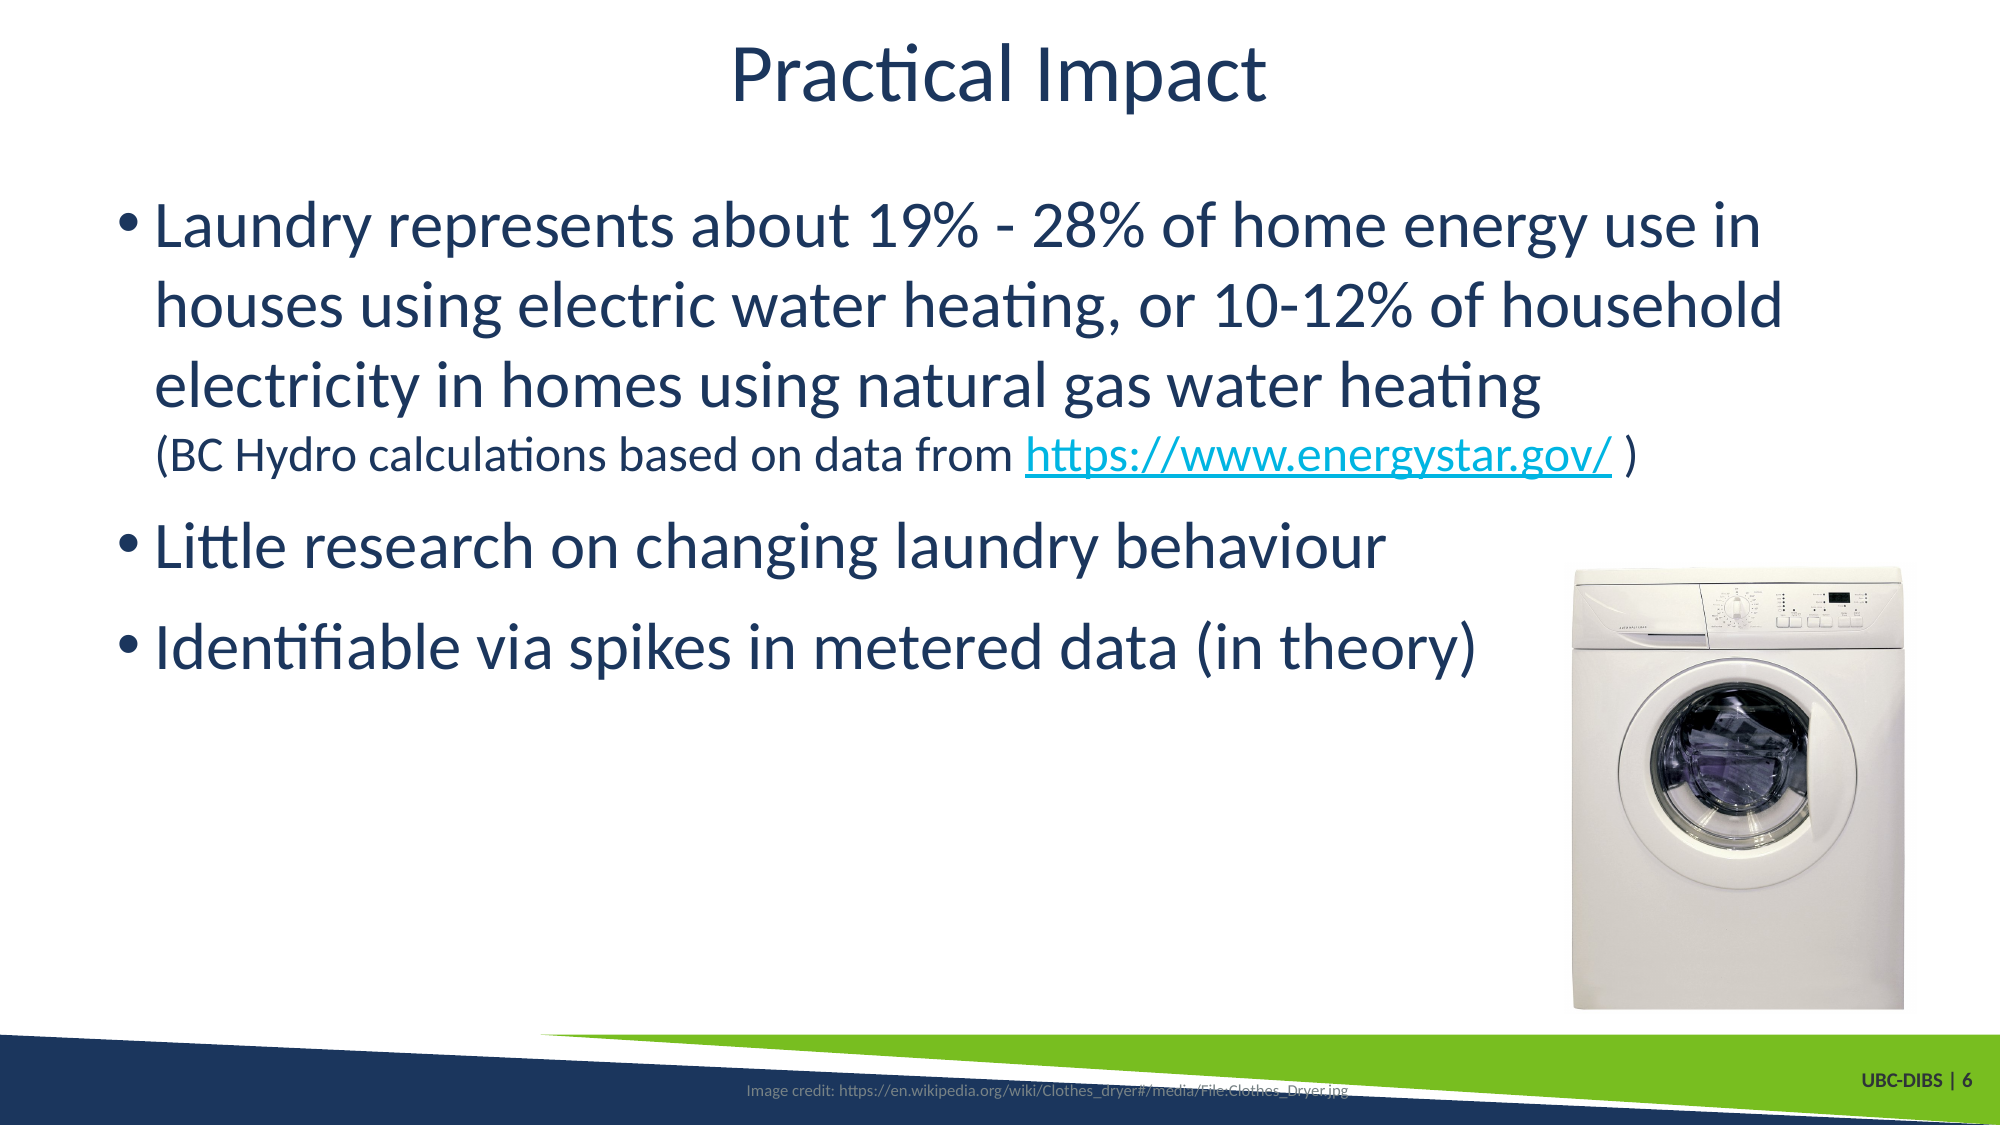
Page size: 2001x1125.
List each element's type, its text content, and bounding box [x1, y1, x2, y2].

text_box Image credit: https://en.wikipedia.org/wiki/Clothes_dryer#/media/File:Clothes_Dryer.jpg [612, 1072, 1488, 1108]
picture [1564, 562, 1917, 1014]
list Laundry represents about 19% - 28% of home energy use in houses using electric water heating, or 10-12% of household electricity in homes using natural gas water heating (BC Hydro calculations based on data from https://www.energystar.gov/ ) Little research on changing laundry behaviour Identifiable via spikes in metered data (in theory) [101, 173, 1900, 1014]
title Practical Impact [0, 0, 2000, 149]
